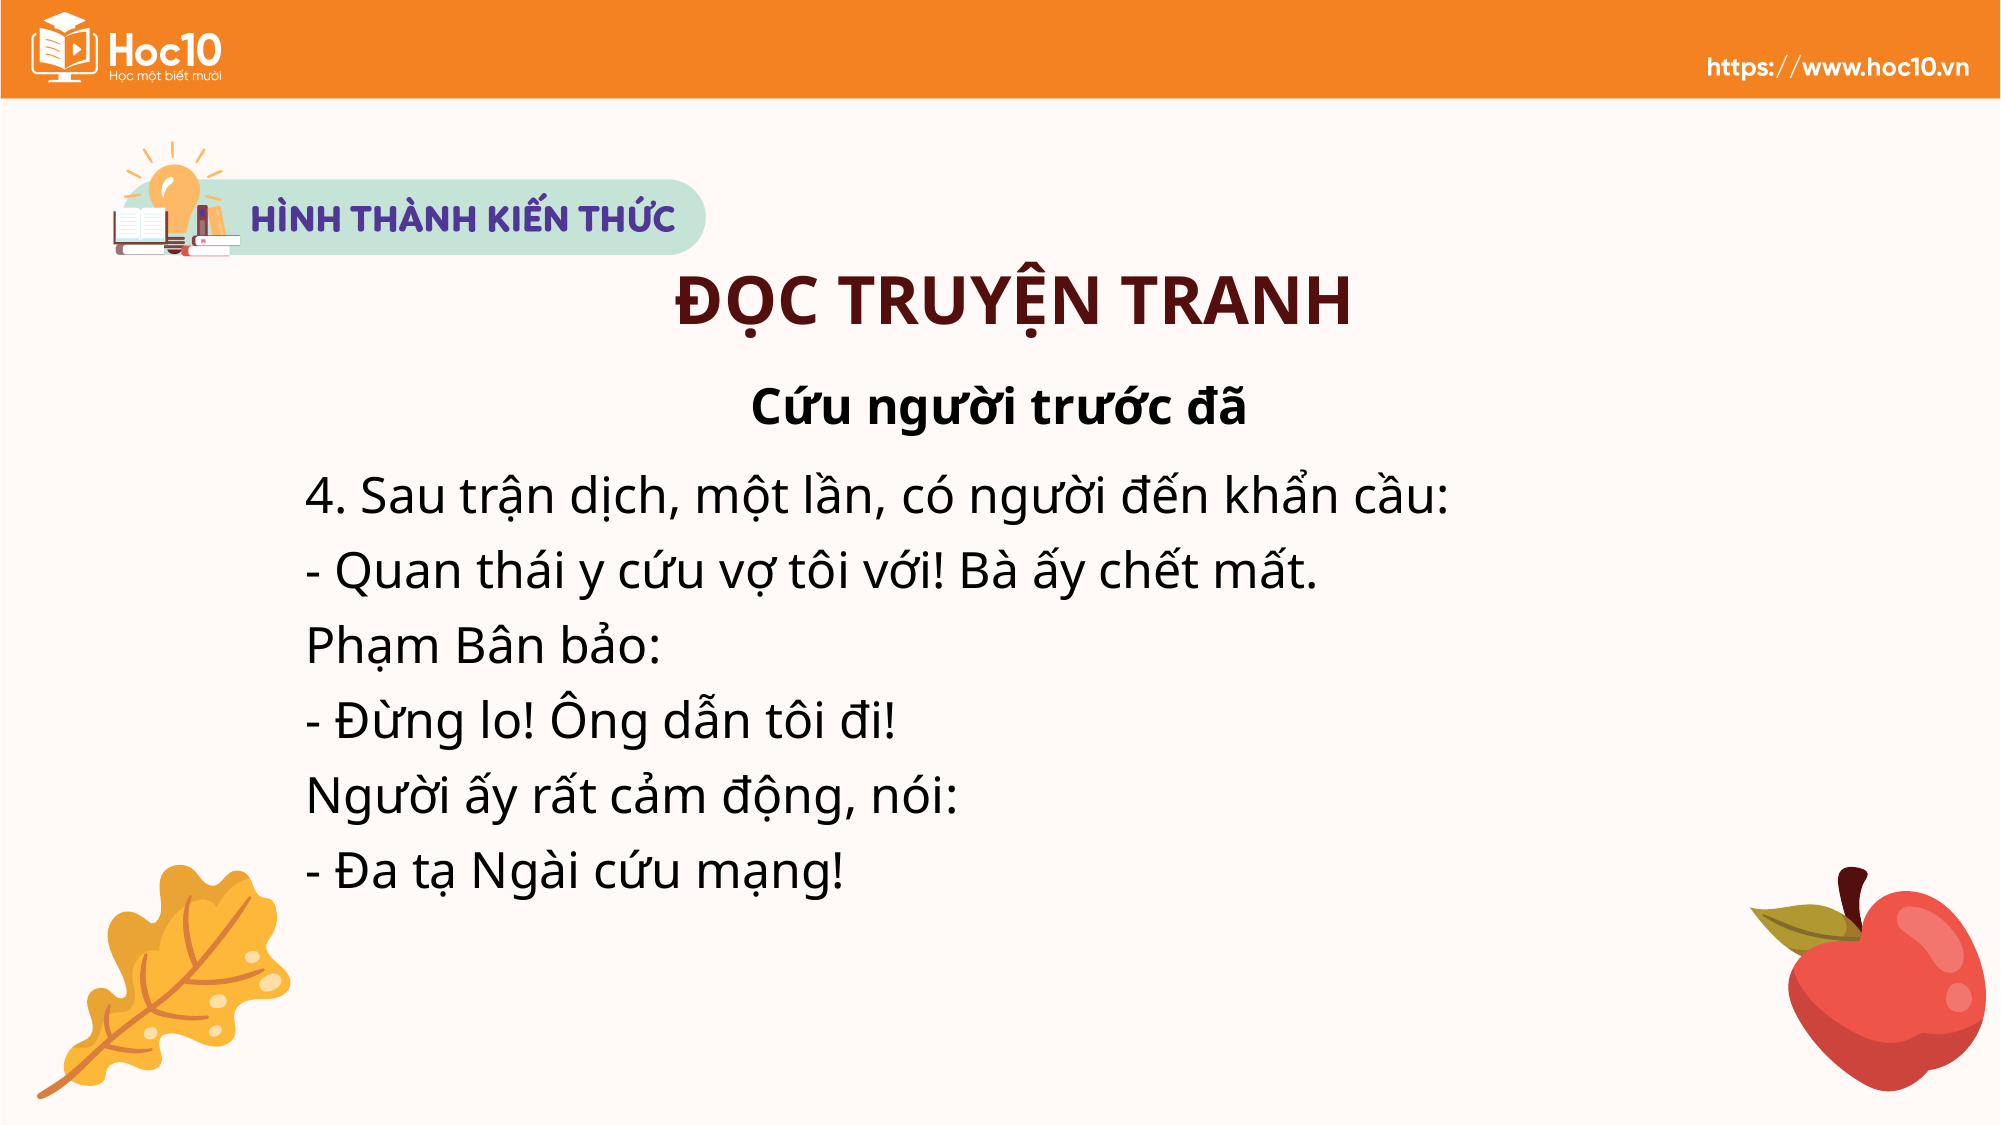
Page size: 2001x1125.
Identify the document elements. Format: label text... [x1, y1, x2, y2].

text_box ĐỌC TRUYỆN TRANH [427, 248, 1573, 349]
picture [0, 0, 2001, 1125]
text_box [73, 857, 283, 1125]
text_box 4. Sau trận dịch, một lần, có người đến khẩn cầu: - Quan thái y cứu vợ tôi với! Bà ấy chết mất. Phạm Bân bảo: - Đừng lo! Ông dẫn tôi đi! Người ấy rất cảm động, nói: - Đa tạ Ngài cứu mạng! [285, 438, 1615, 909]
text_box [1758, 864, 1988, 1097]
text_box Cứu người trước đã [500, 352, 1500, 442]
